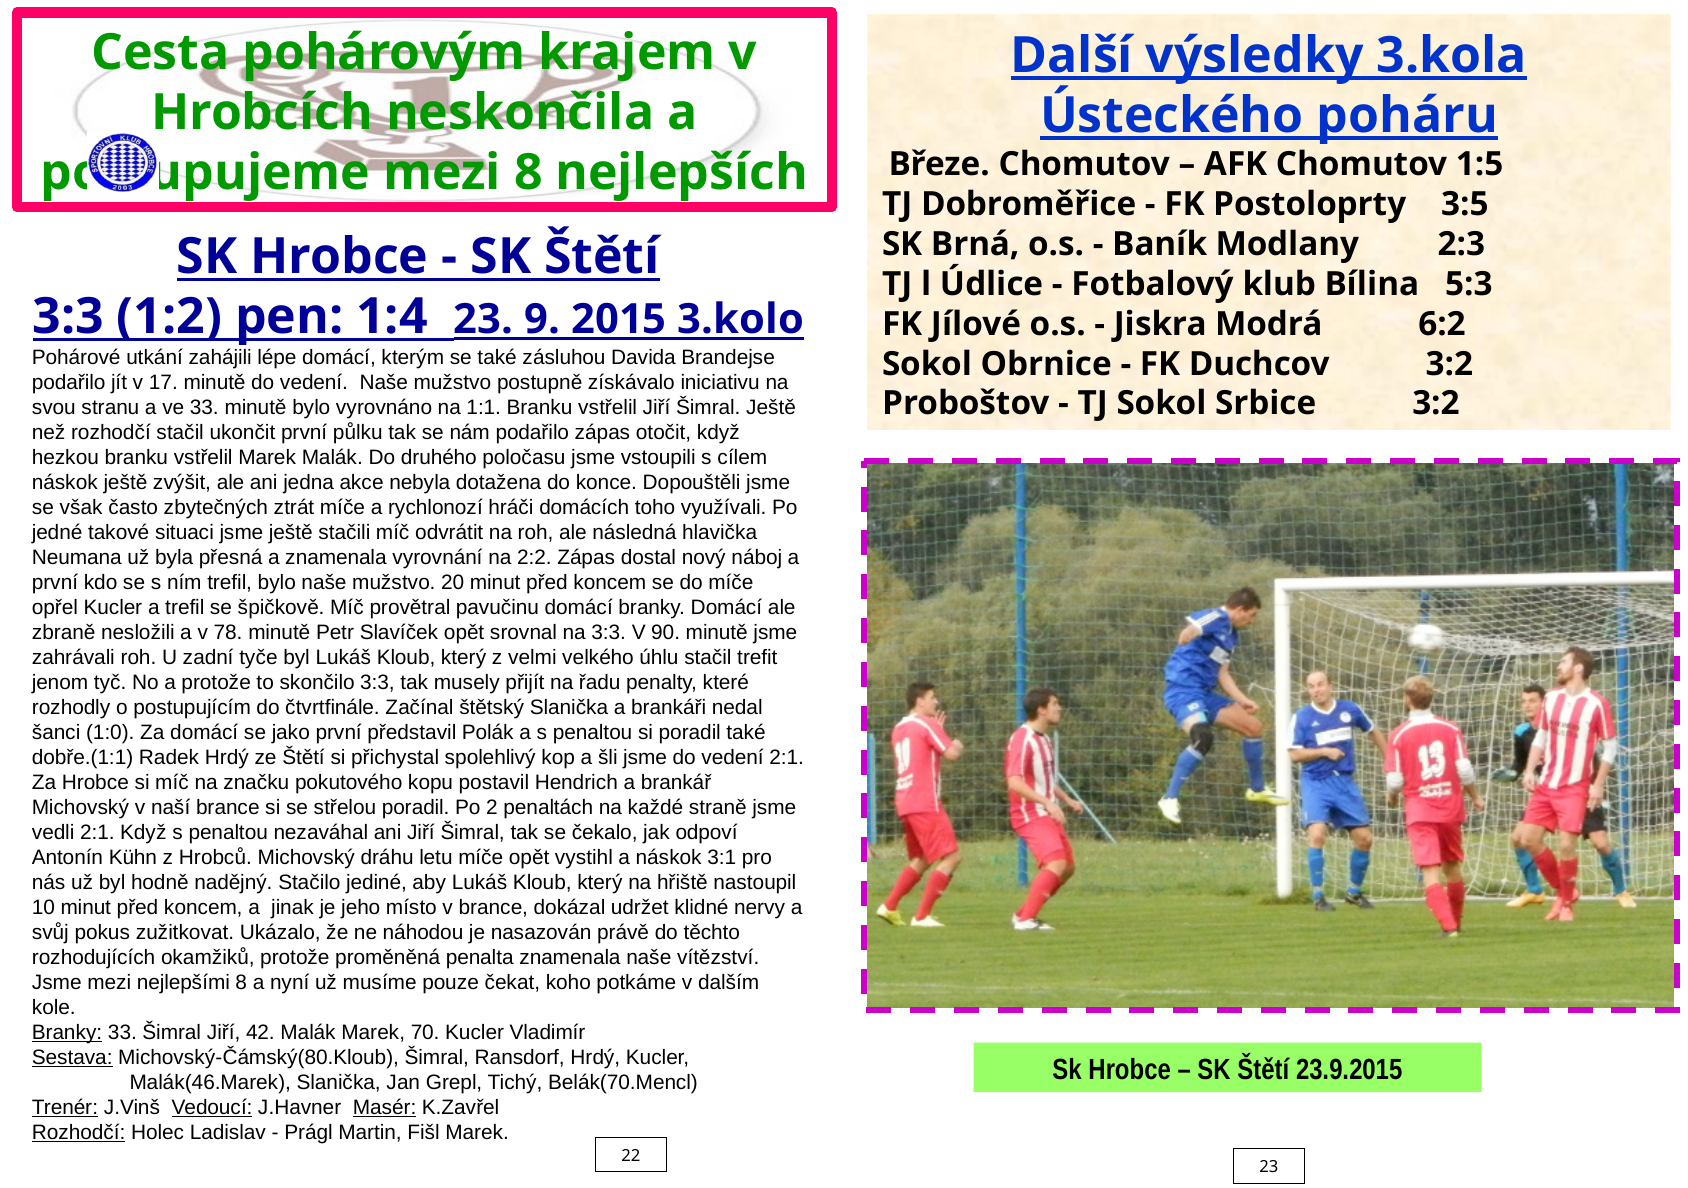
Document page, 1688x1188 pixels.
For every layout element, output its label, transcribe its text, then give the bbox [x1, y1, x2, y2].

picture [87, 132, 159, 193]
text_box Další výsledky 3.kola Ústeckého poháru Březe. Chomutov – AFK Chomutov 1:5 TJ Dobroměřice - FK Postoloprty 3:5 SK Brná, o.s. - Baník Modlany 2:3 TJ l Údlice - Fotbalový klub Bílina 5:3 FK Jílové o.s. - Jiskra Modrá 6:2 Sokol Obrnice - FK Duchcov 3:2 Proboštov - TJ Sokol Srbice 3:2 [867, 14, 1671, 430]
text_box 23 [1233, 1148, 1305, 1184]
text_box Sk Hrobce – SK Štětí 23.9.2015 [973, 1042, 1482, 1093]
picture [867, 463, 1674, 1008]
text_box SK Hrobce - SK Štětí 3:3 (1:2) pen: 1:4 23. 9. 2015 3.kolo Pohárové utkání zahájili lépe domácí, kterým se také zásluhou Davida Brandejse podařilo jít v 17. minutě do vedení. Naše mužstvo postupně získávalo iniciativu na svou stranu a ve 33. minutě bylo vyrovnáno na 1:1. Branku vstřelil Jiří Šimral. Ještě než rozhodčí stačil ukončit první půlku tak se nám podařilo zápas otočit, když hezkou branku vstřelil Marek Malák. Do druhého poločasu jsme vstoupili s cílem náskok ještě zvýšit, ale ani jedna akce nebyla dotažena do konce. Dopouštěli jsme se však často zbytečných ztrát míče a rychlonozí hráči domácích toho využívali. Po jedné takové situaci jsme ještě stačili míč odvrátit na roh, ale následná hlavička Neumana už byla přesná a znamenala vyrovnání na 2:2. Zápas dostal nový náboj a první kdo se s ním trefil, bylo naše mužstvo. 20 minut před koncem se do míče opřel Kucler a trefil se špičkově. Míč provětral pavučinu domácí branky. Domácí ale zbraně nesložili a v 78. minutě Petr Slavíček opět srovnal na 3:3. V 90. minutě jsme zahrávali roh. U zadní tyče byl Lukáš Kloub, který z velmi velkého úhlu stačil trefit jenom tyč. No a protože to skončilo 3:3, tak musely přijít na řadu penalty, které rozhodly o postupujícím do čtvrtfinále. Začínal štětský Slanička a brankáři nedal šanci (1:0). Za domácí se jako první představil Polák a s penaltou si poradil také dobře.(1:1) Radek Hrdý ze Štětí si přichystal spolehlivý kop a šli jsme do vedení 2:1. Za Hrobce si míč na značku pokutového kopu postavil Hendrich a brankář Michovský v naší brance si se střelou poradil. Po 2 penaltách na každé straně jsme vedli 2:1. Když s penaltou nezaváhal ani Jiří Šimral, tak se čekalo, jak odpoví Antonín Kühn z Hrobců. Michovský dráhu letu míče opět vystihl a náskok 3:1 pro nás už byl hodně nadějný. Stačilo jediné, aby Lukáš Kloub, který na hřiště nastoupil 10 minut před koncem, a jinak je jeho místo v brance, dokázal udržet klidné nervy a svůj pokus zužitkovat. Ukázalo, že ne náhodou je nasazován právě do těchto rozhodujících okamžiků, protože proměněná penalta znamenala naše vítězství. Jsme mezi nejlepšími 8 a nyní už musíme pouze čekat, koho potkáme v dalším kole. Branky: 33. Šimral Jiří, 42. Malák Marek, 70. Kucler Vladimír Sestava: Michovský-Čámský(80.Kloub), Šimral, Ransdorf, Hrdý, Kucler, Malák(46.Marek), Slanička, Jan Grepl, Tichý, Belák(70.Mencl) Trenér: J.Vinš Vedoucí: J.Havner Masér: K.Zavřel Rozhodčí: Holec Ladislav - Prágl Martin, Fišl Marek. [16, 216, 821, 1151]
text_box 22 [595, 1151, 667, 1172]
text_box Cesta pohárovým krajem v Hrobcích neskončila a postupujeme mezi 8 nejlepších [16, 12, 832, 208]
